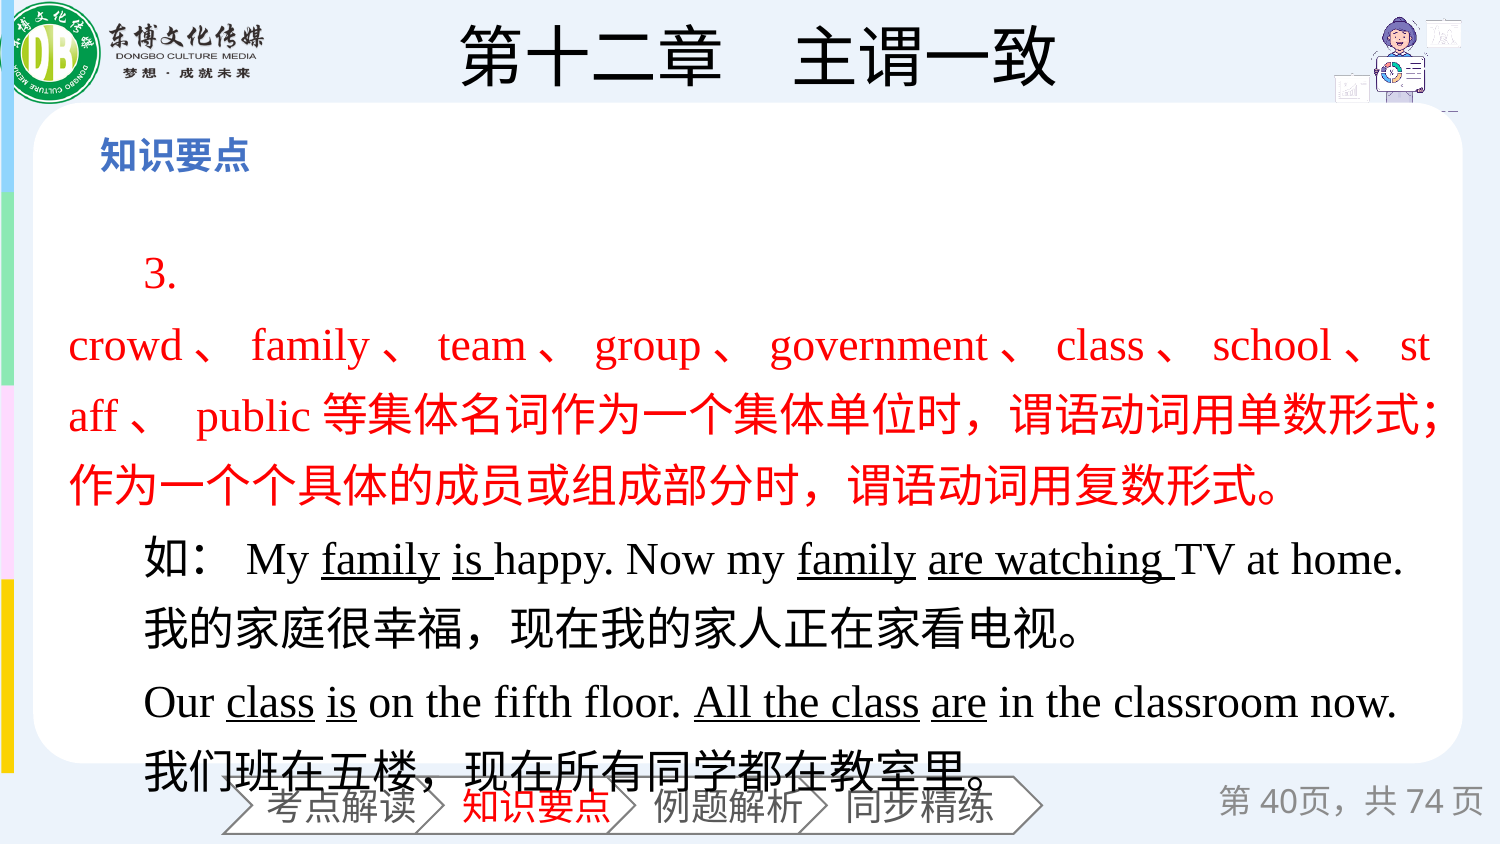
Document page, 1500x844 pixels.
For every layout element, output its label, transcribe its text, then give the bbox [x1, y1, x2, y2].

slide_number 第页，共74页 [1195, 780, 1500, 826]
text_box 3. crowd、family、team、group、government、class、school、staff、 public等集体名词作为一个集体单位时，谓语动词用单数形式；作为一个个具体的成员或组成部分时，谓语动词用复数形式。 如：My family is happy. Now my family are watching TV at home. 我的家庭很幸福，现在我的家人正在家看电视。 Our class is on the fifth floor. All the class are in the classroom now. 我们班在五楼，现在所有同学都在教室里。 [53, 218, 1451, 806]
picture [1312, 0, 1487, 131]
picture [14, 1, 265, 104]
